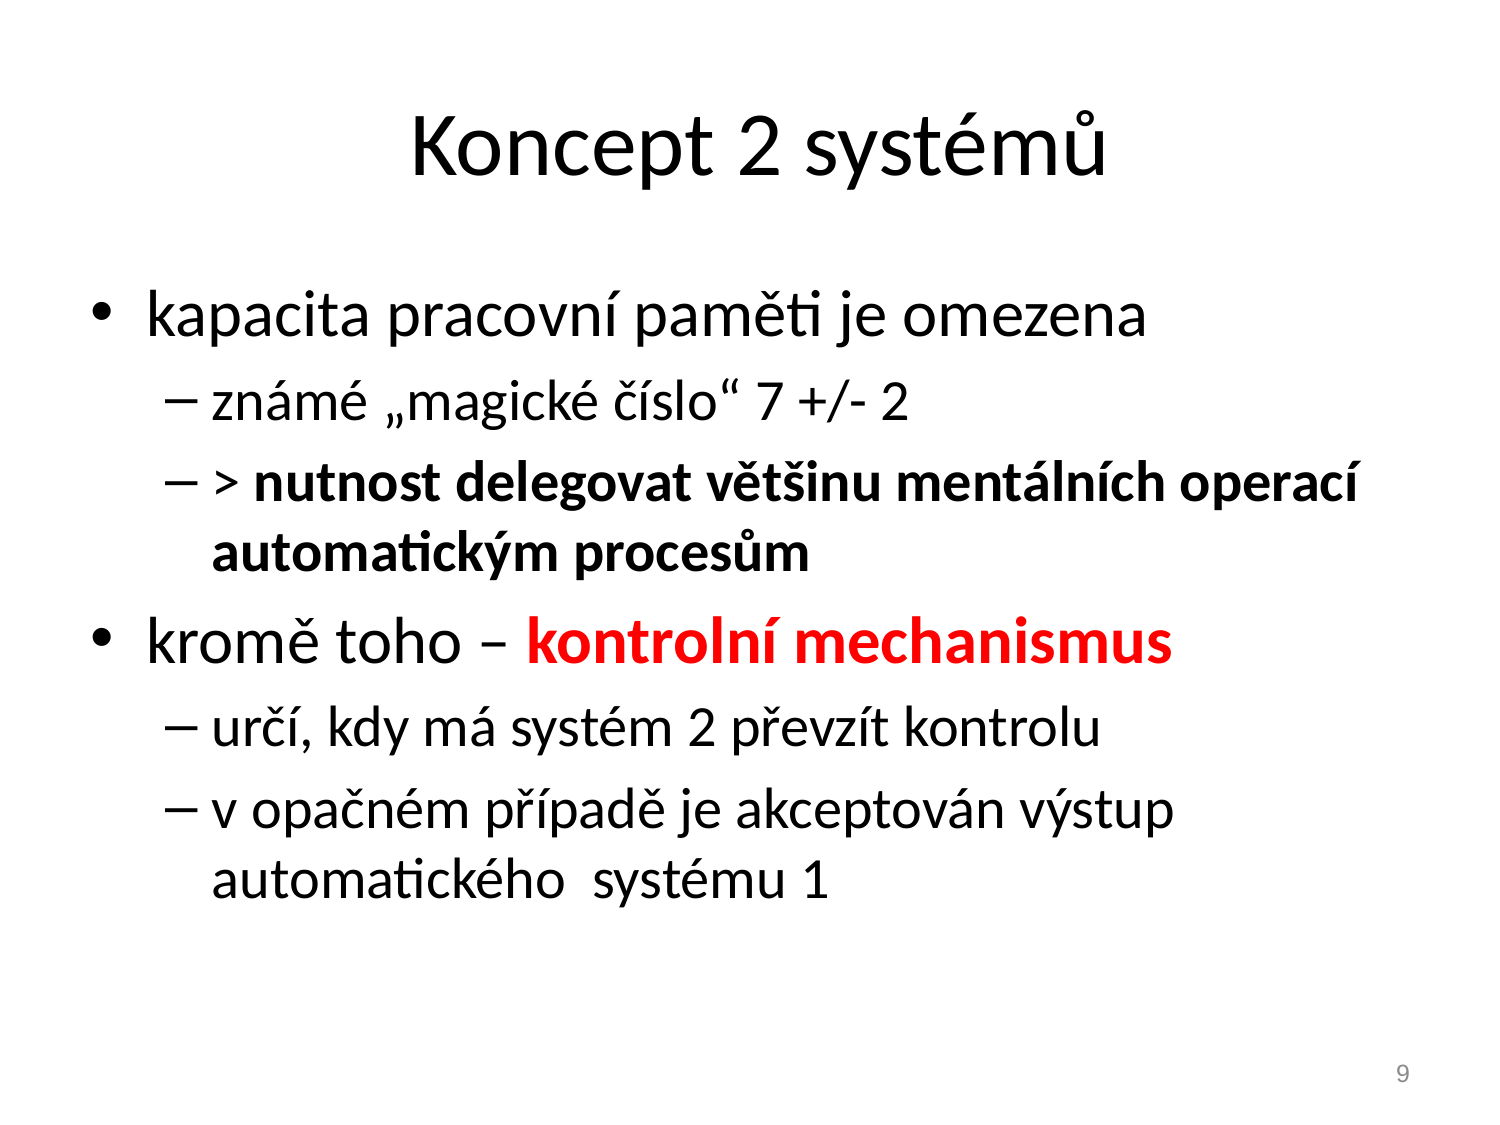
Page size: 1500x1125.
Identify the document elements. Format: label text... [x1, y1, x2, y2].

list kapacita pracovní paměti je omezena známé „magické číslo“ 7 +/- 2 > nutnost delegovat většinu mentálních operací automatickým procesům kromě toho – kontrolní mechanismus určí, kdy má systém 2 převzít kontrolu v opačném případě je akceptován výstup automatického systému 1 [75, 262, 1425, 1005]
slide_number 9 [1074, 1042, 1425, 1103]
title Koncept 2 systémů [75, 45, 1425, 233]
